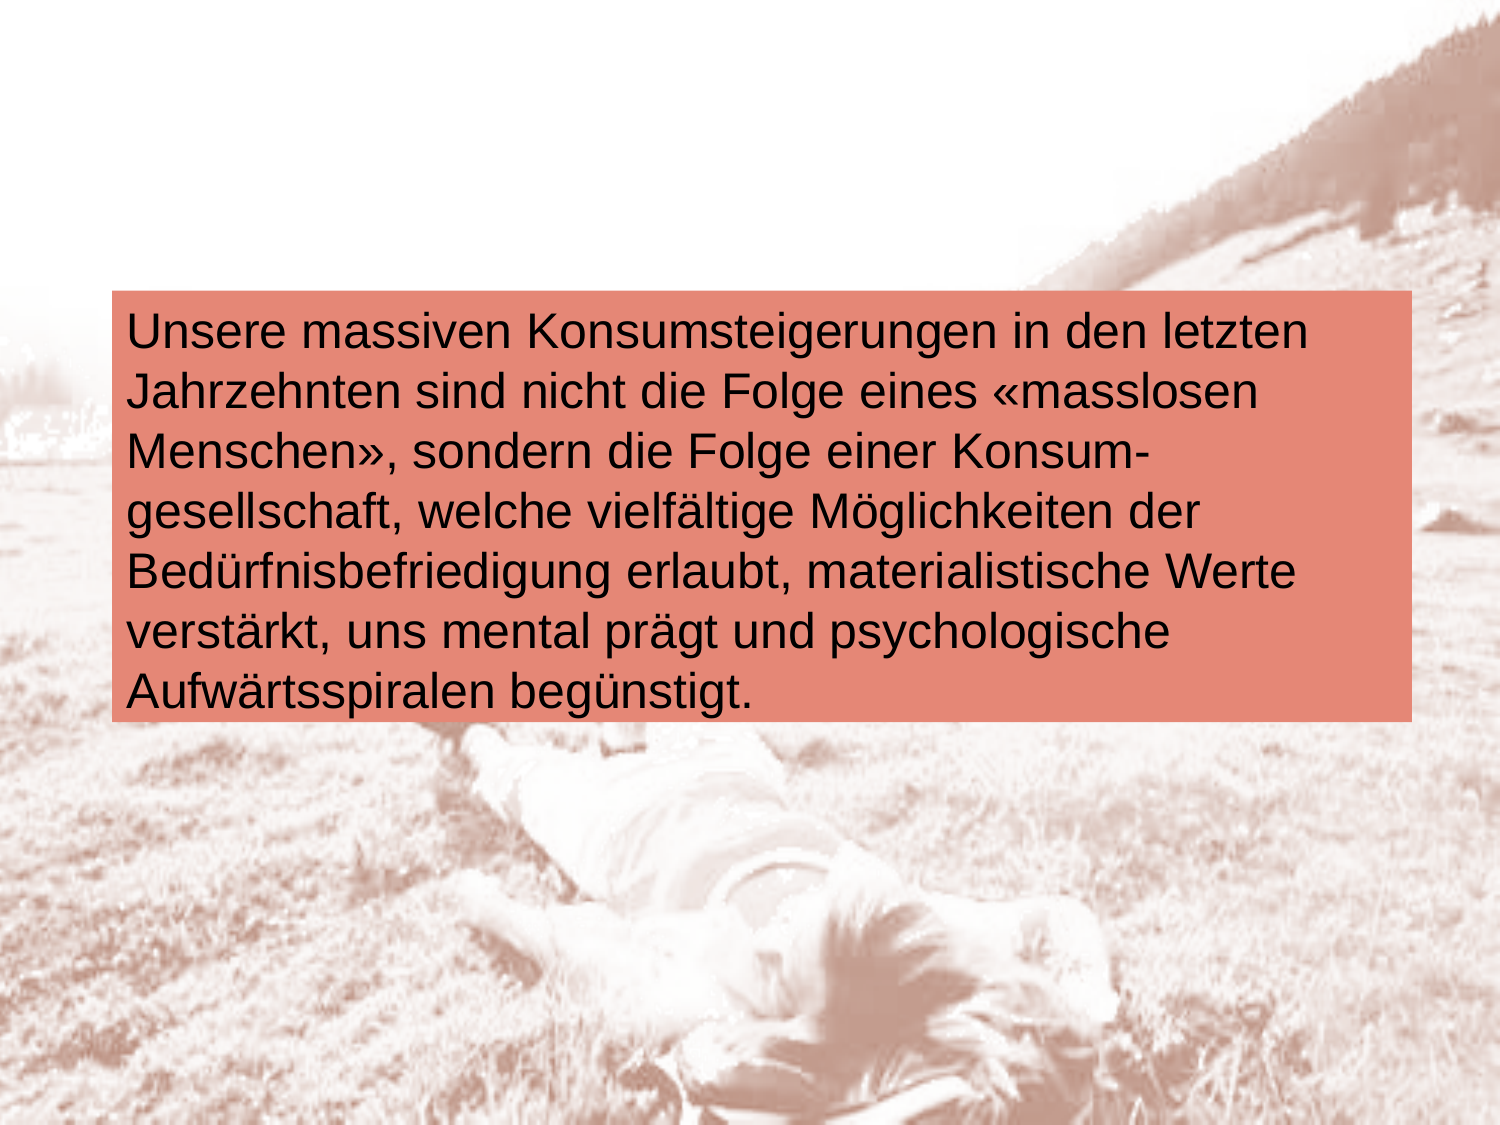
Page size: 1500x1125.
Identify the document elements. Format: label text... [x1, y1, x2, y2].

text_box Unsere massiven Konsumsteigerungen in den letzten Jahrzehnten sind nicht die Folge eines «masslosen Menschen», sondern die Folge einer Konsum-gesellschaft, welche vielfältige Möglichkeiten der Bedürfnisbefriedigung erlaubt, materialistische Werte verstärkt, uns mental prägt und psychologische Aufwärtsspiralen begünstigt. [112, 290, 1412, 723]
